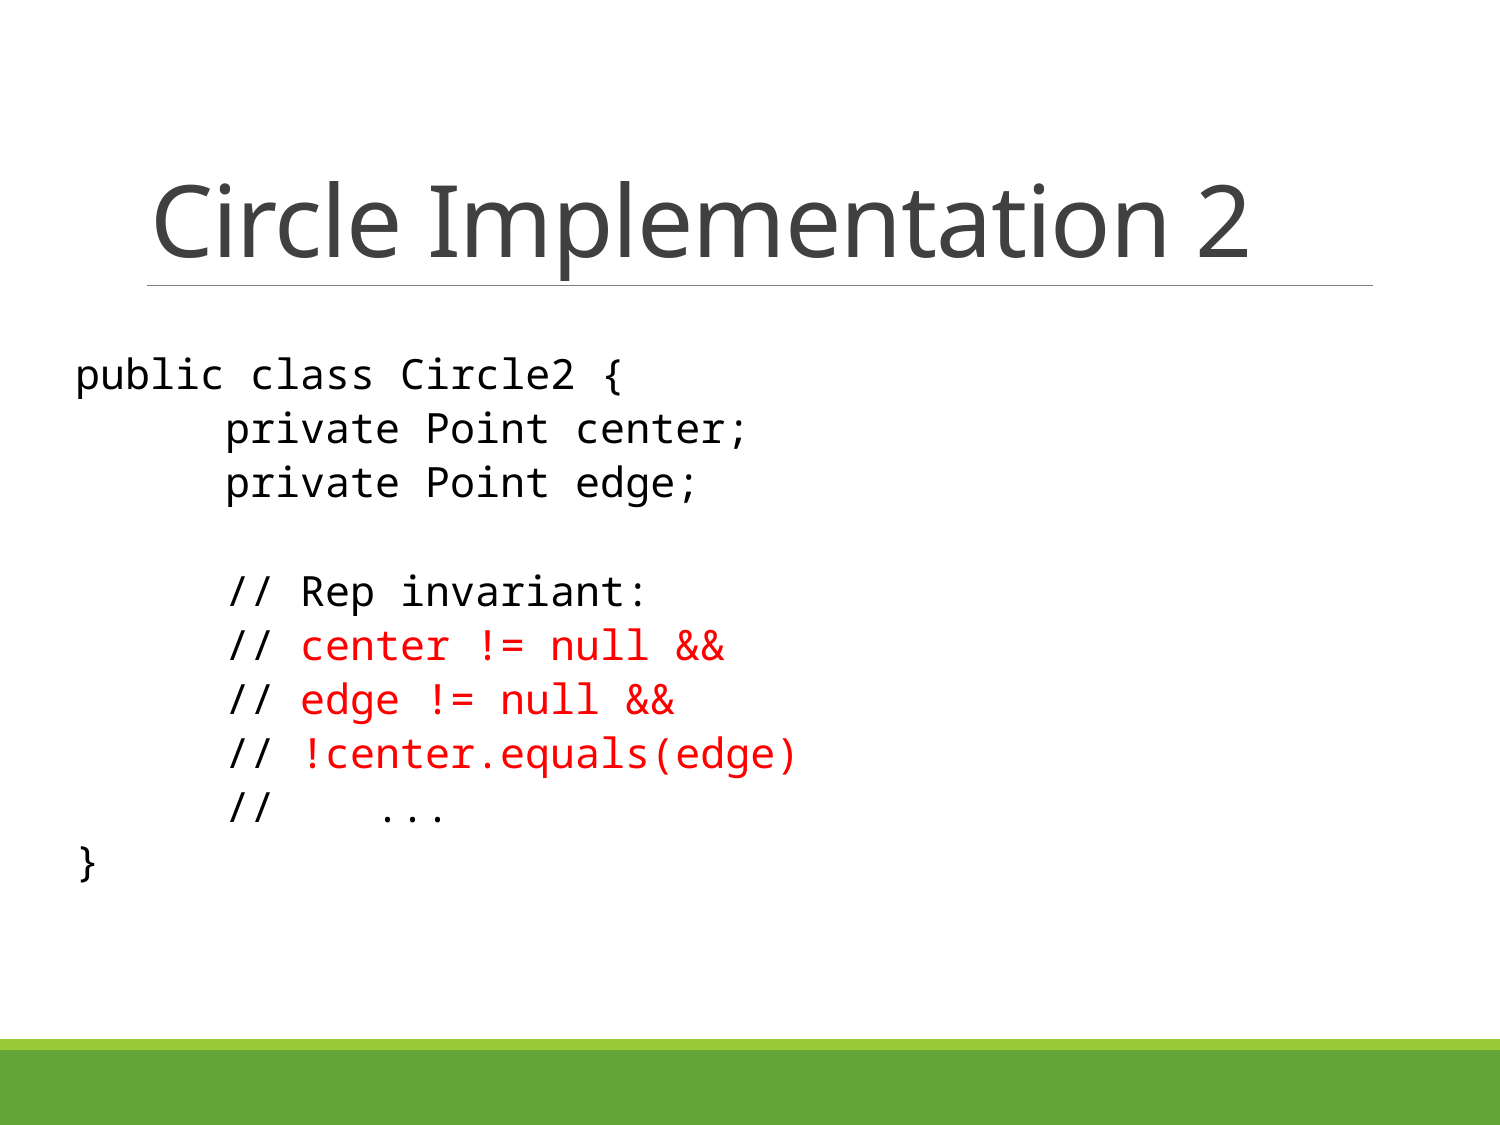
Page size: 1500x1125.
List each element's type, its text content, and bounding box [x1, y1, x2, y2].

title Circle Implementation 2 [135, 47, 1373, 285]
list public class Circle2 { private Point center; private Point edge; // Rep invariant: // center != null && // edge != null && // !center.equals(edge) // ... } [75, 350, 1425, 1013]
